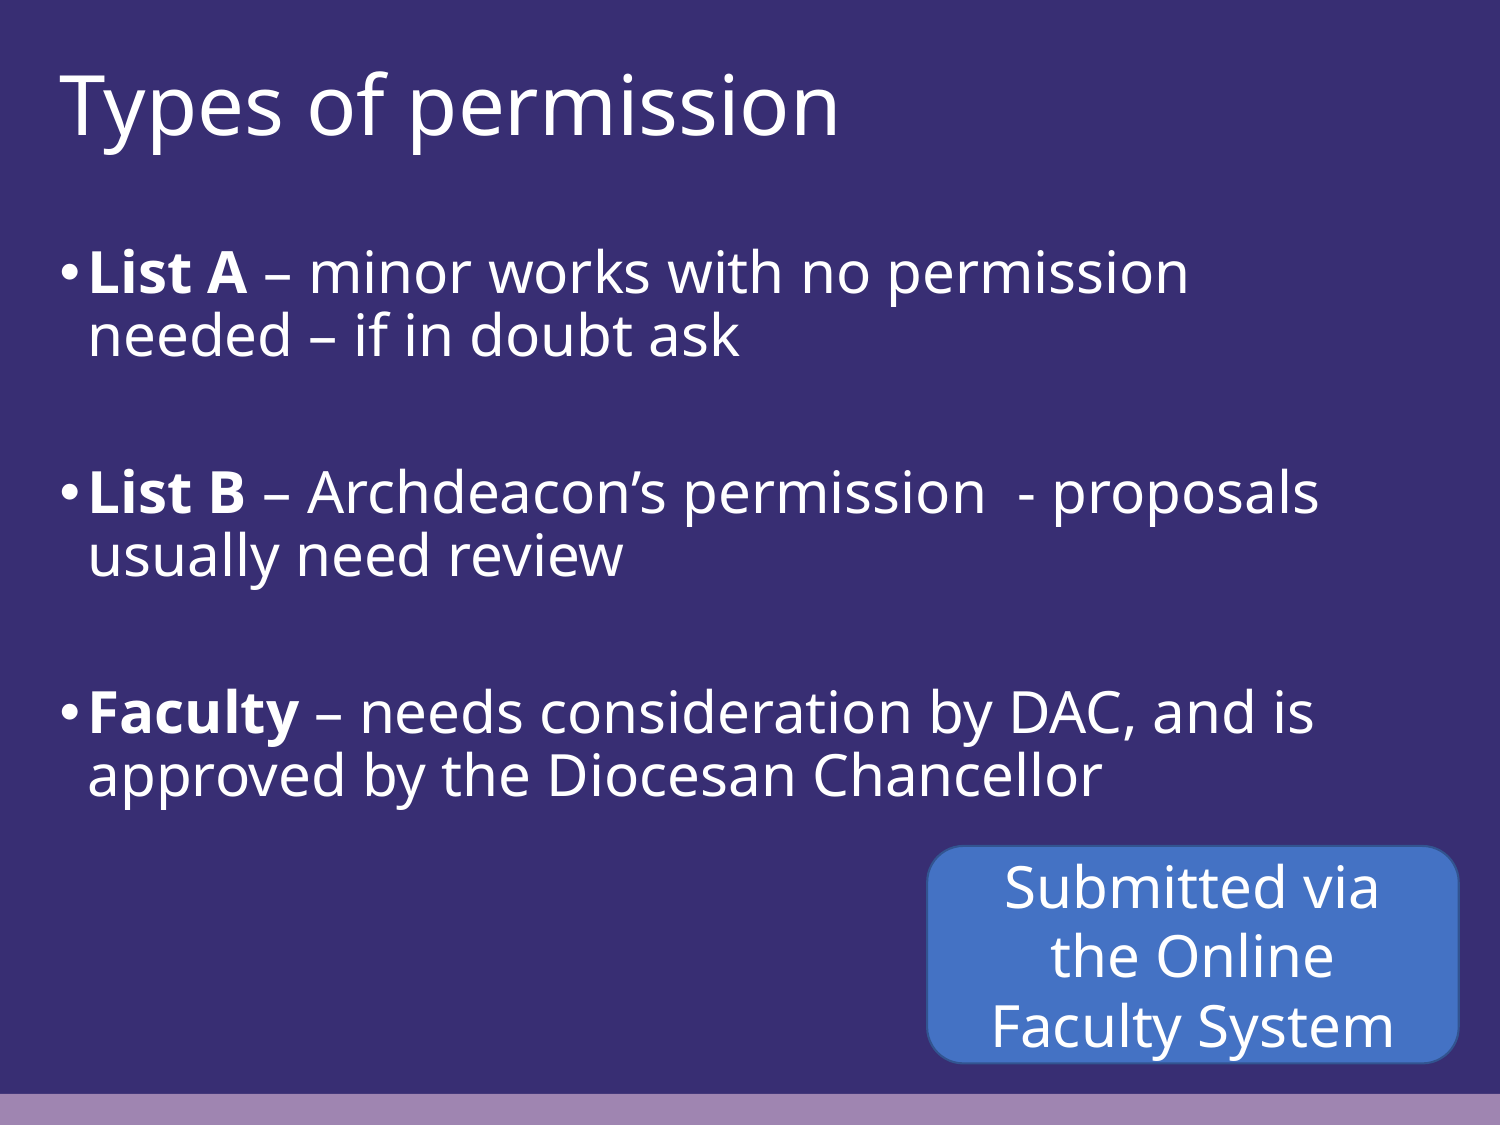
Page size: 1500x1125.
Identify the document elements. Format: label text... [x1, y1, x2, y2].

title Types of permission [44, 0, 1339, 218]
text_box Submitted via the Online Faculty System [926, 844, 1460, 1065]
text_box List A – minor works with no permission needed – if in doubt ask List B – Archdeacon’s permission - proposals usually need review Faculty – needs consideration by DAC, and is approved by the Diocesan Chancellor [44, 235, 1339, 950]
